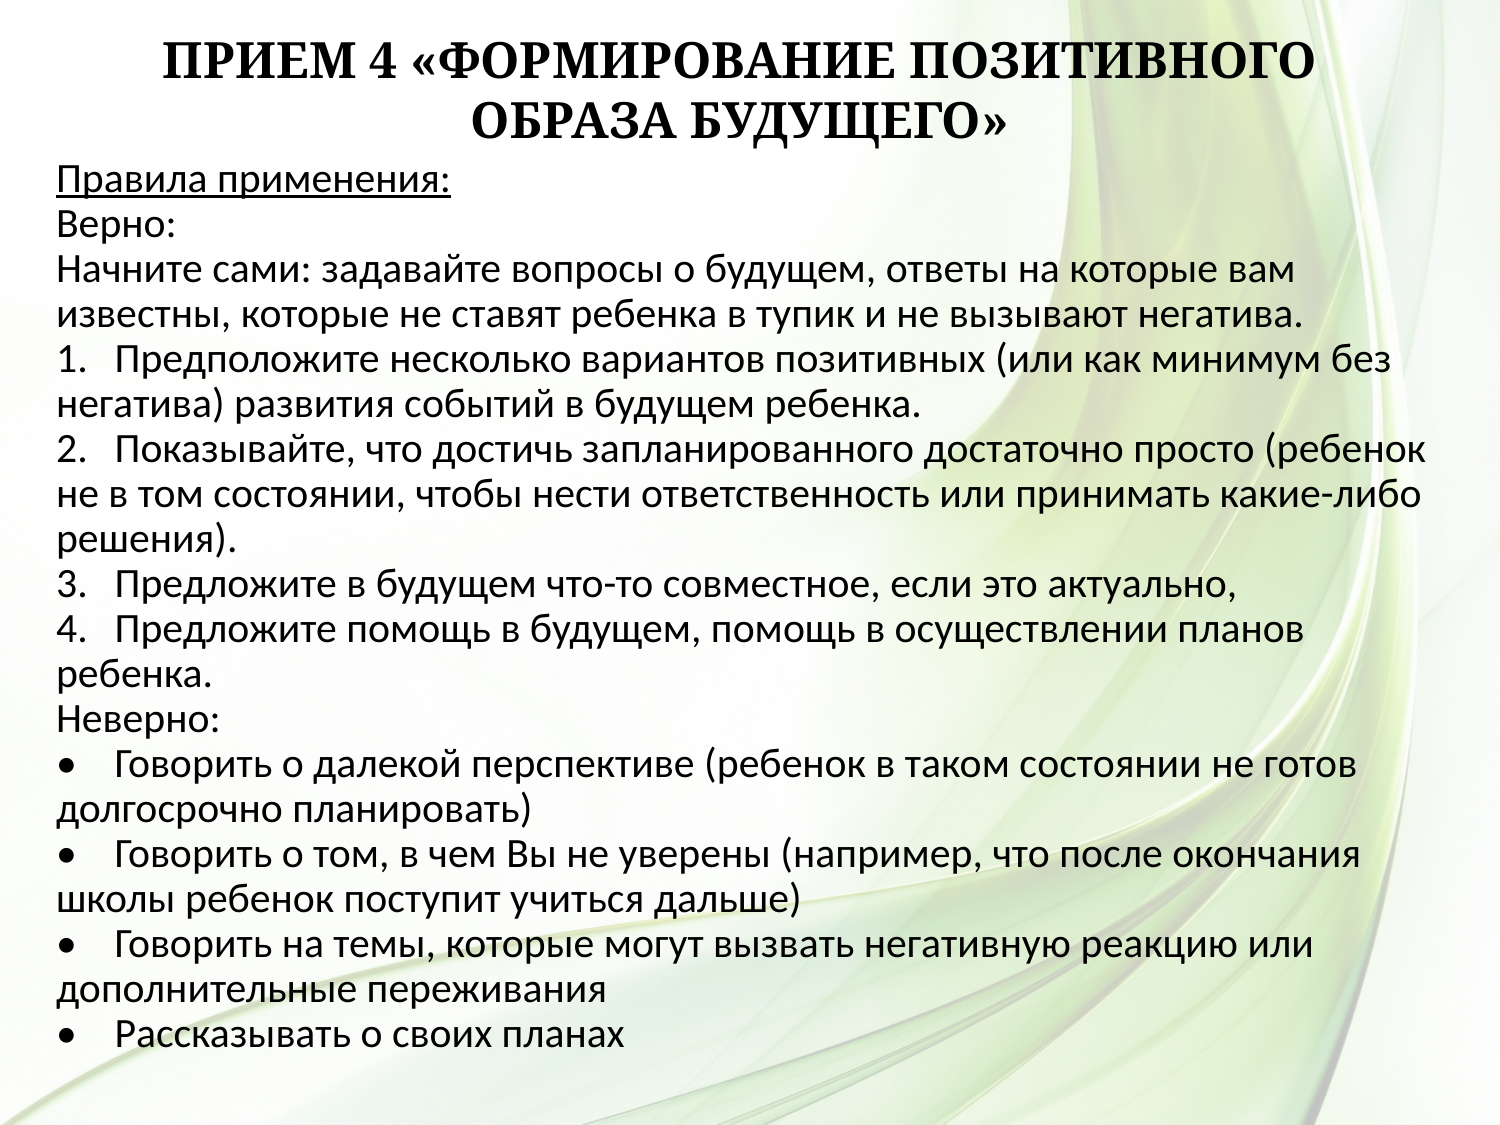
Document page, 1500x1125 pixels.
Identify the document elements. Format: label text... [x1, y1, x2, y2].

text_box Правила применения: Верно: Начните сами: задавайте вопросы о будущем, ответы на которые вам известны, которые не ставят ребенка в тупик и не вызывают негатива. 1. Предположите несколько вариантов позитивных (или как минимум без негатива) развития событий в будущем ребенка. 2. Показывайте, что достичь запланированного достаточно просто (ребенок не в том состоянии, чтобы нести ответственность или принимать какие-либо решения). 3. Предложите в будущем что-то совместное, если это актуально, 4. Предложите помощь в будущем, помощь в осуществлении планов ребенка. Неверно: • Говорить о далекой перспективе (ребенок в таком состоянии не готов долгосрочно планировать) • Говорить о том, в чем Вы не уверены (например, что после окончания школы ребенок поступит учиться дальше) • Говорить на темы, которые могут вызвать негативную реакцию или дополнительные переживания • Рассказывать о своих планах [41, 148, 1483, 1064]
title Прием 4 «Формирование позитивного образа будущего» [64, 19, 1415, 148]
